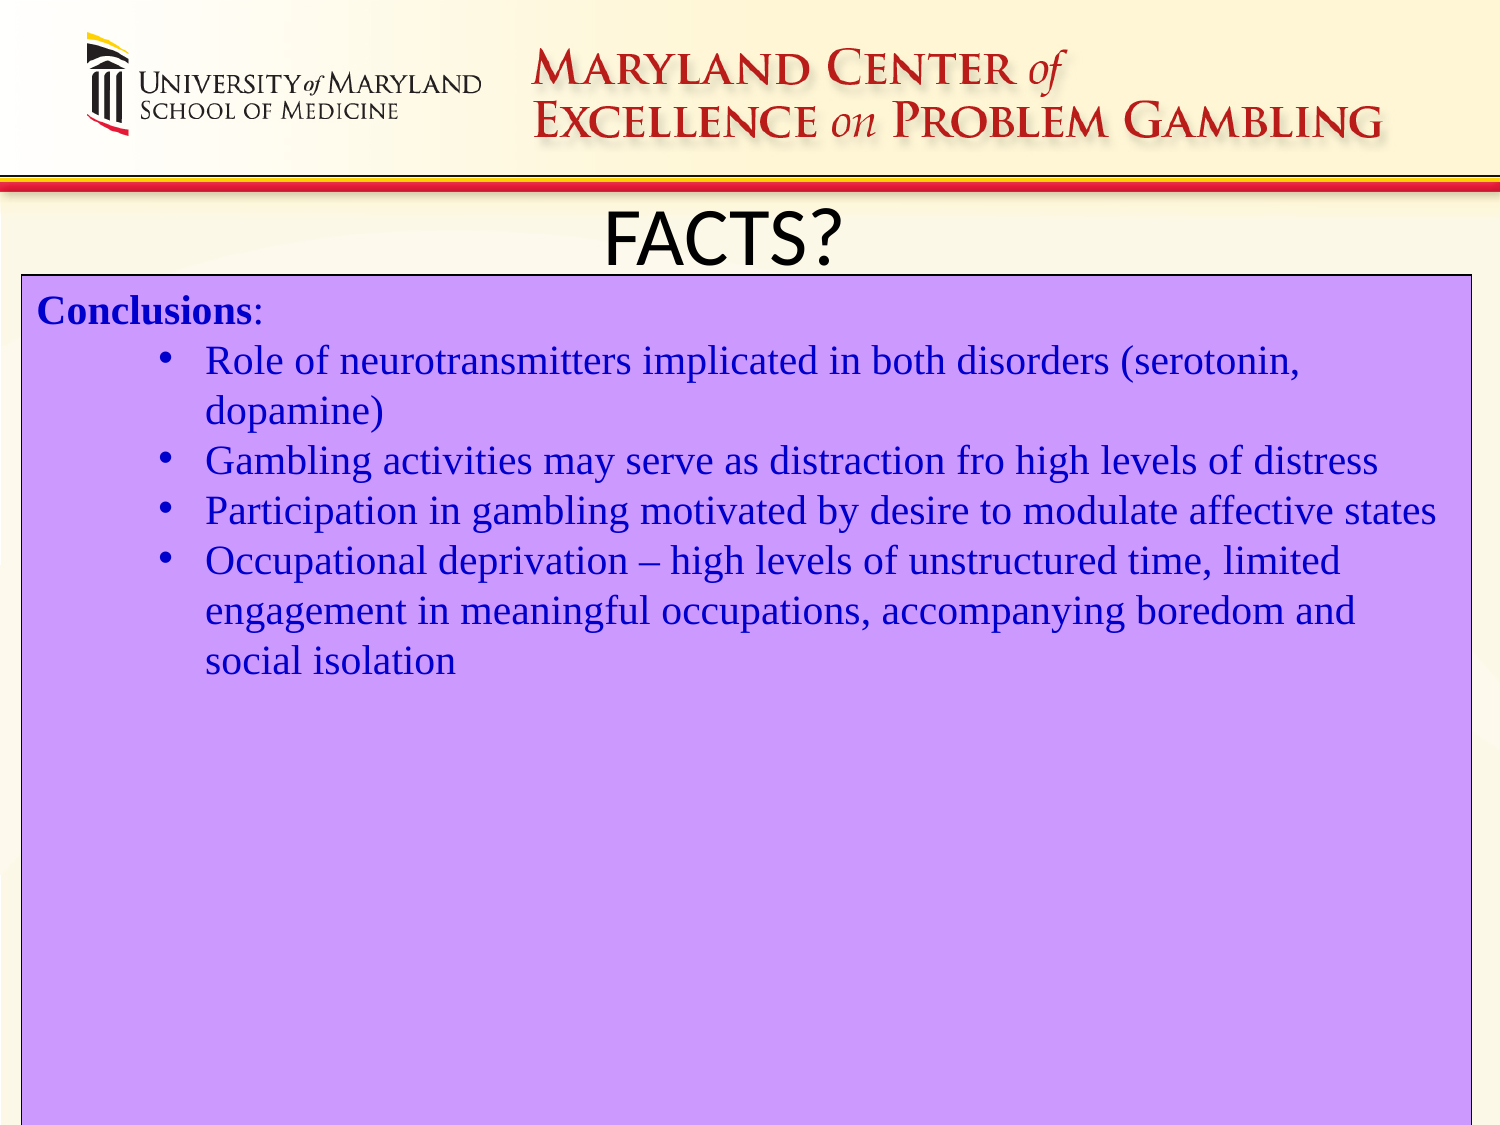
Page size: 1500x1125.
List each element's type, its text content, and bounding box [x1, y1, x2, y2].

picture [0, 0, 1500, 1125]
text_box Conclusions: Role of neurotransmitters implicated in both disorders (serotonin, dopamine) Gambling activities may serve as distraction fro high levels of distress Participation in gambling motivated by desire to modulate affective states Occupational deprivation – high levels of unstructured time, limited engagement in meaningful occupations, accompanying boredom and social isolation [21, 275, 1472, 1125]
title FACTS? [50, 174, 1400, 275]
